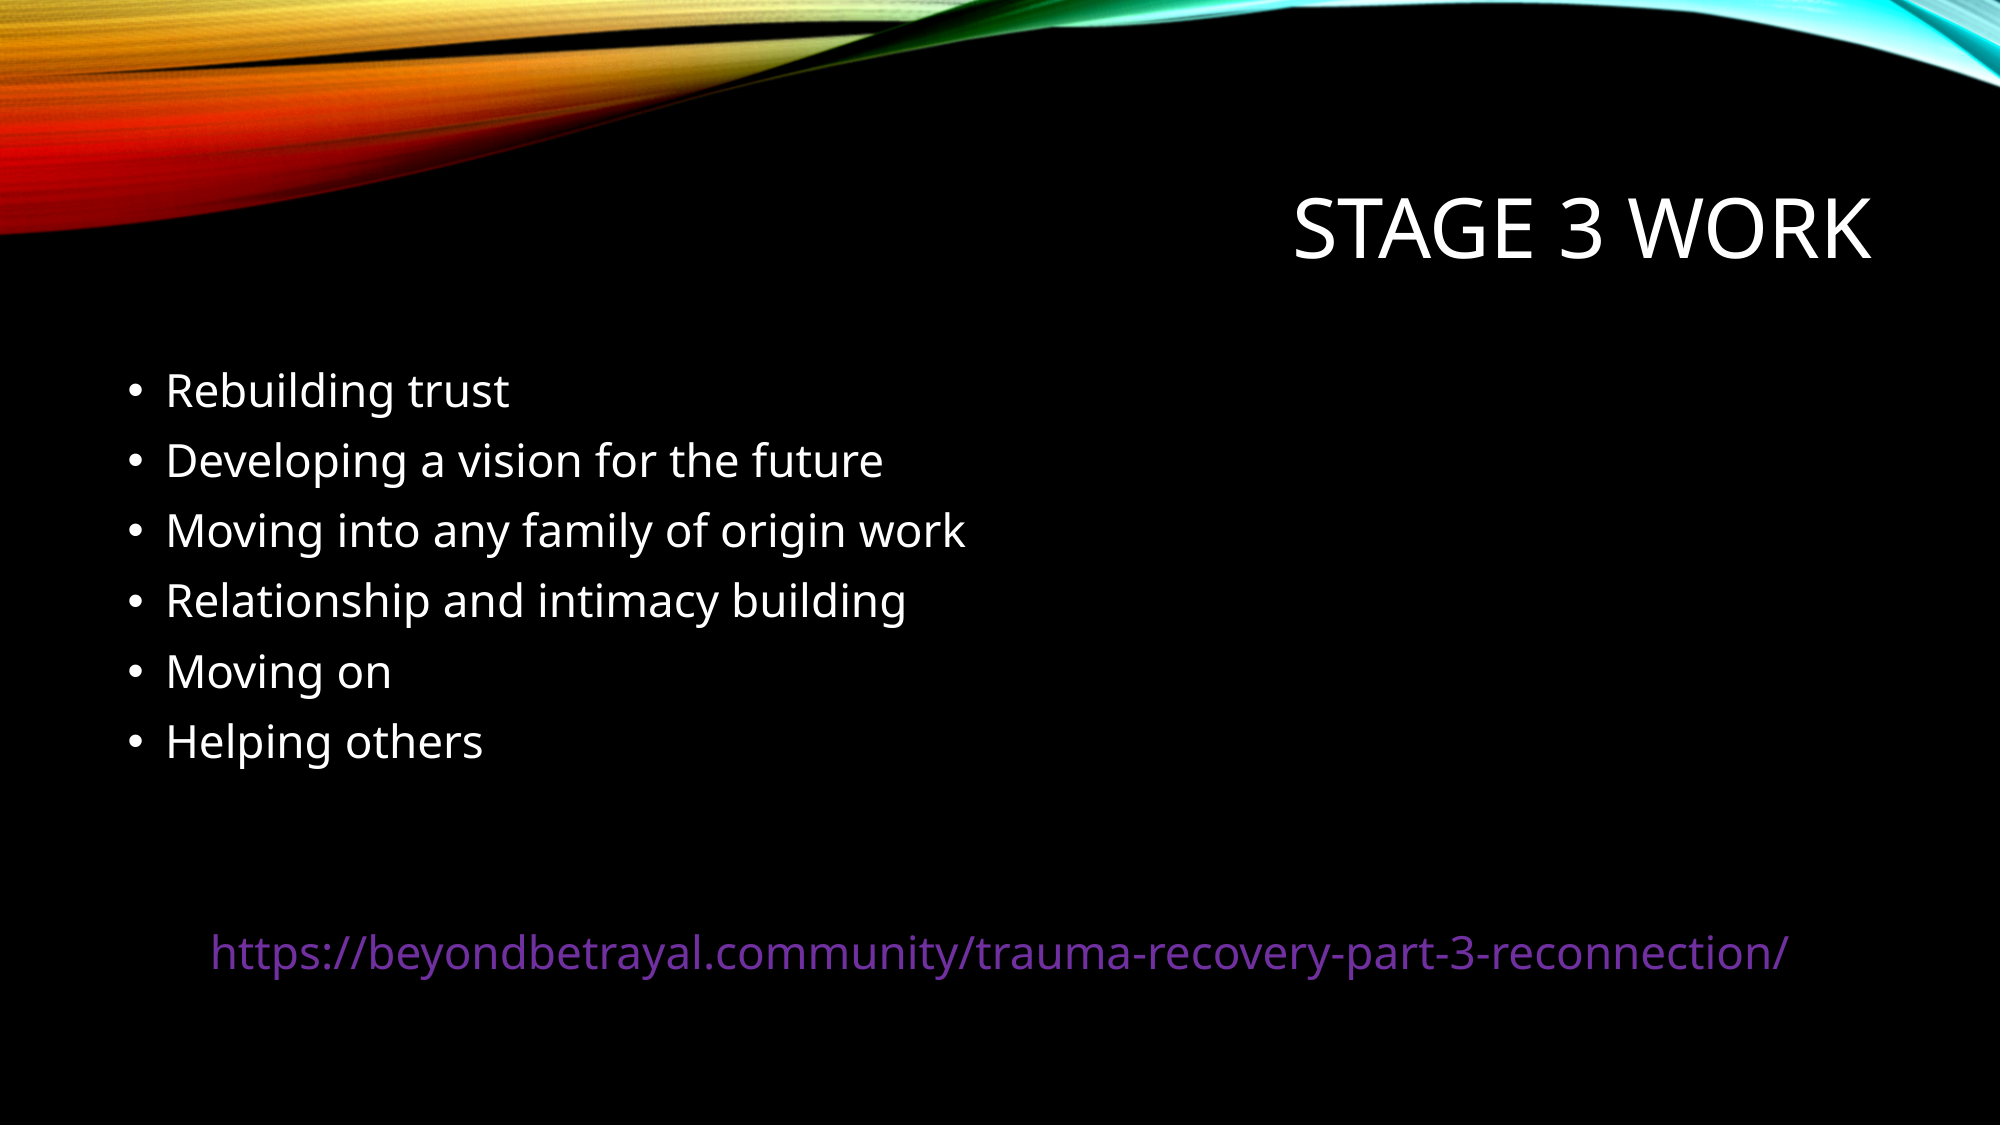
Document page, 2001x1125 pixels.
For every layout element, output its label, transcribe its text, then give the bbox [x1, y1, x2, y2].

title STAGE 3 Work [474, 125, 1888, 338]
picture [0, 0, 2000, 237]
list Rebuilding trust Developing a vision for the future Moving into any family of origin work Relationship and intimacy building Moving on Helping others https://beyondbetrayal.community/trauma-recovery-part-3-reconnection/ [112, 360, 1888, 1021]
